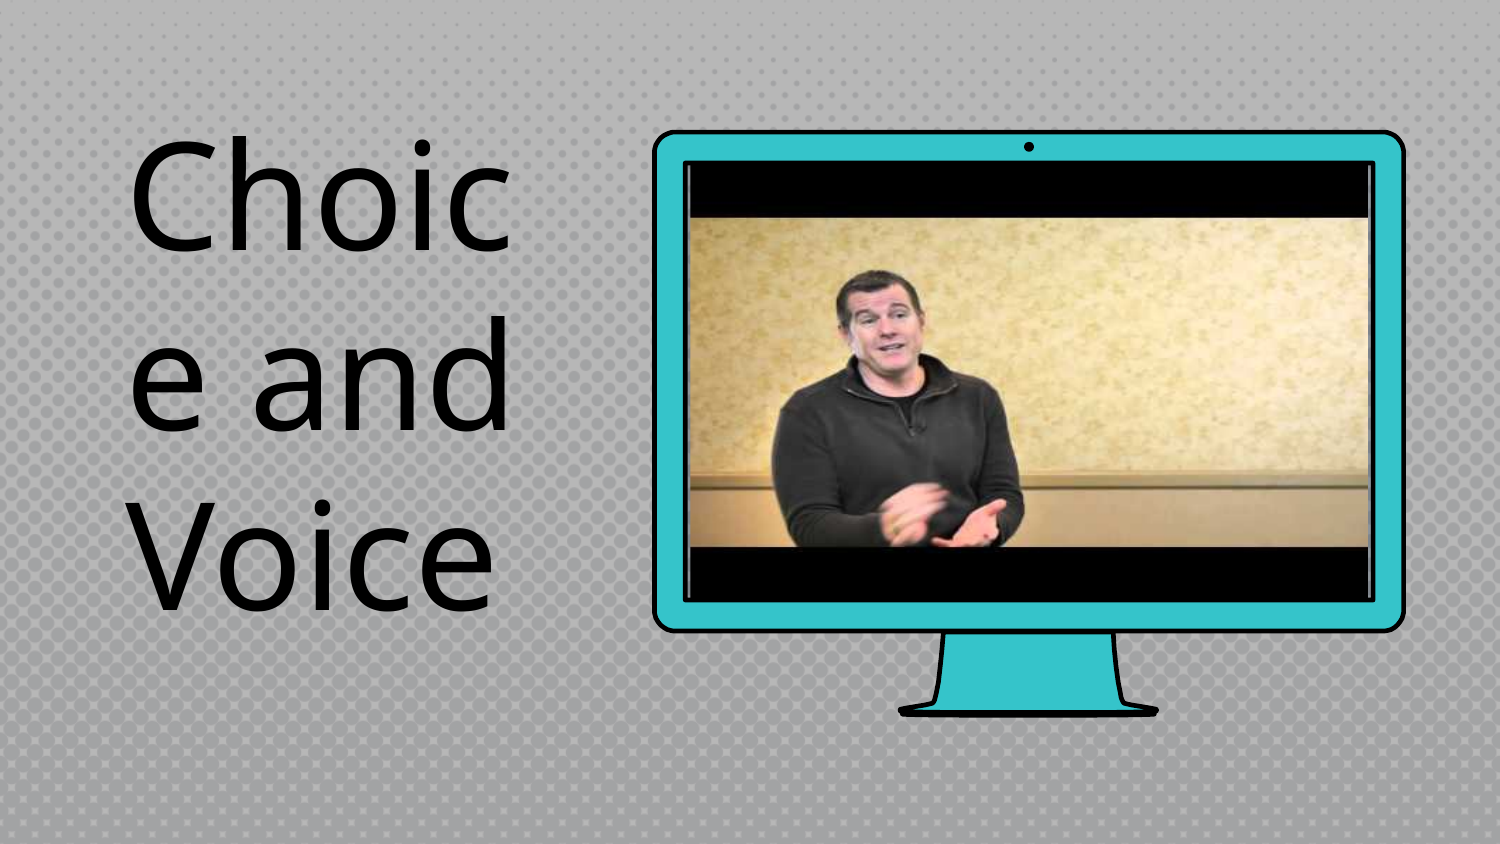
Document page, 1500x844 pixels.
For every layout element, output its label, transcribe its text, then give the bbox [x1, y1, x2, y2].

text_box [690, 163, 1368, 602]
text_box Place your screenshot here [686, 163, 690, 600]
text_box [654, 132, 1404, 631]
text_box Place your screenshot here [1368, 163, 1373, 600]
list Choice and Voice [110, 122, 587, 716]
text_box [900, 632, 1157, 716]
